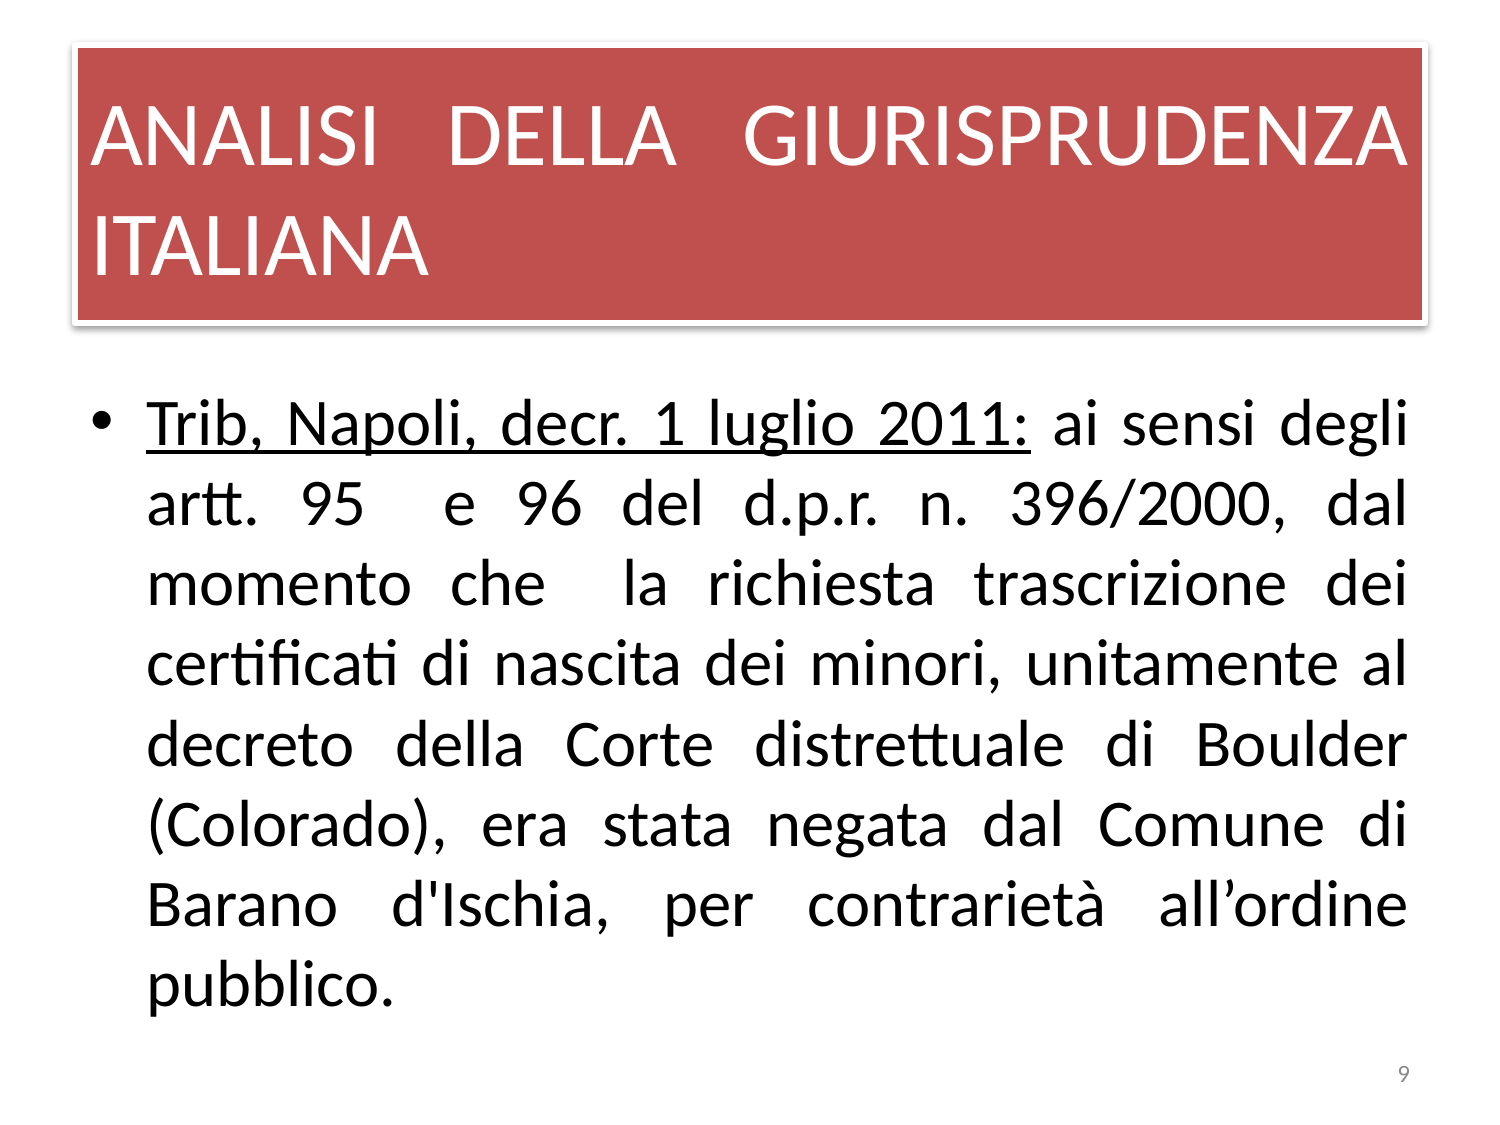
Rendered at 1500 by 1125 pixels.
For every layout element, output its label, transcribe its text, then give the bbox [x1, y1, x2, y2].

list Trib, Napoli, decr. 1 luglio 2011: ai sensi degli artt. 95 e 96 del d.p.r. n. 396/2000, dal momento che la richiesta trascrizione dei certificati di nascita dei minori, unitamente al decreto della Corte distrettuale di Boulder (Colorado), era stata negata dal Comune di Barano d'Ischia, per contrarietà all’ordine pubblico. [75, 371, 1425, 1043]
slide_number 9 [1074, 1042, 1425, 1103]
title ANALISI DELLA GIURISPRUDENZA ITALIANA [72, 42, 1428, 326]
